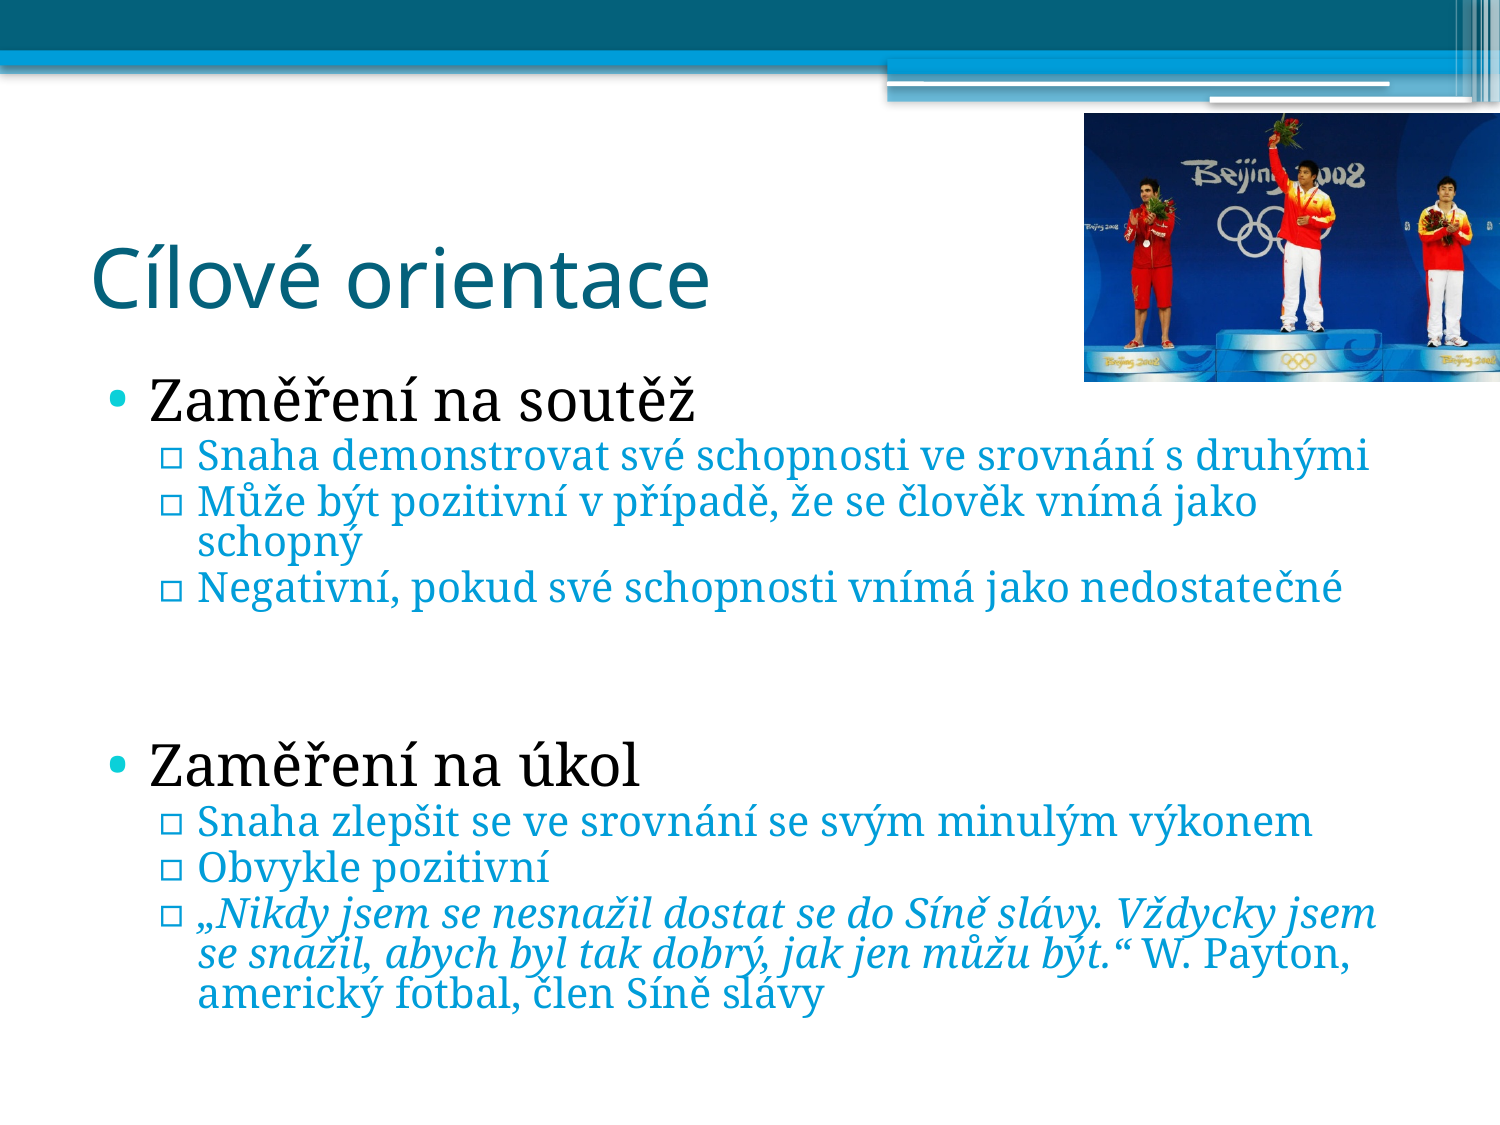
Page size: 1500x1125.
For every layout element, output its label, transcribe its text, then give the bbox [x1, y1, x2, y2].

title Cílové orientace [75, 187, 1077, 363]
list Zaměření na soutěž Snaha demonstrovat své schopnosti ve srovnání s druhými Může být pozitivní v případě, že se člověk vnímá jako schopný Negativní, pokud své schopnosti vnímá jako nedostatečné Zaměření na úkol Snaha zlepšit se ve srovnání se svým minulým výkonem Obvykle pozitivní „Nikdy jsem se nesnažil dostat se do Síně slávy. Vždycky jsem se snažil, abych byl tak dobrý, jak jen můžu být.“ W. Payton, americký fotbal, člen Síně slávy [75, 368, 1425, 1079]
picture [1084, 113, 1500, 382]
